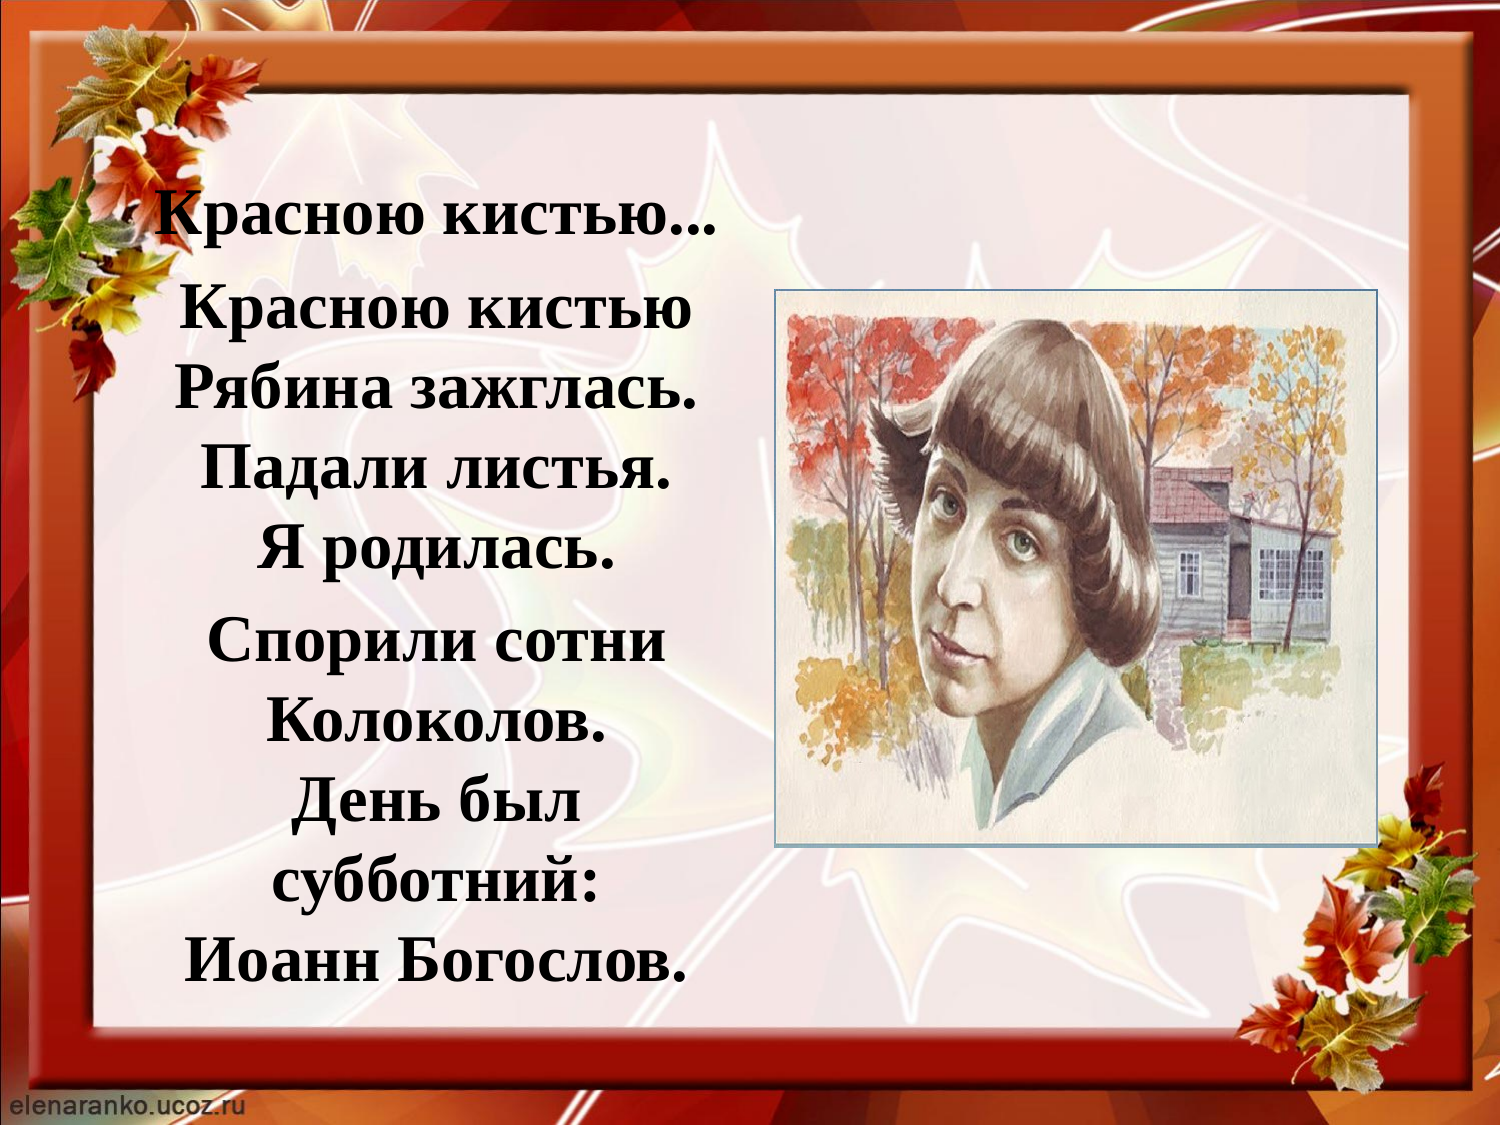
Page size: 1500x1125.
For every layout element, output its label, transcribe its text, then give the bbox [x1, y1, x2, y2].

picture [0, 0, 1500, 1125]
title [242, 113, 1376, 242]
list Красною кистью... Красною кистью Рябина зажглась. Падали листья. Я родилась. Спорили сотни Колоколов. День был субботний: Иоанн Богослов. [135, 160, 739, 976]
